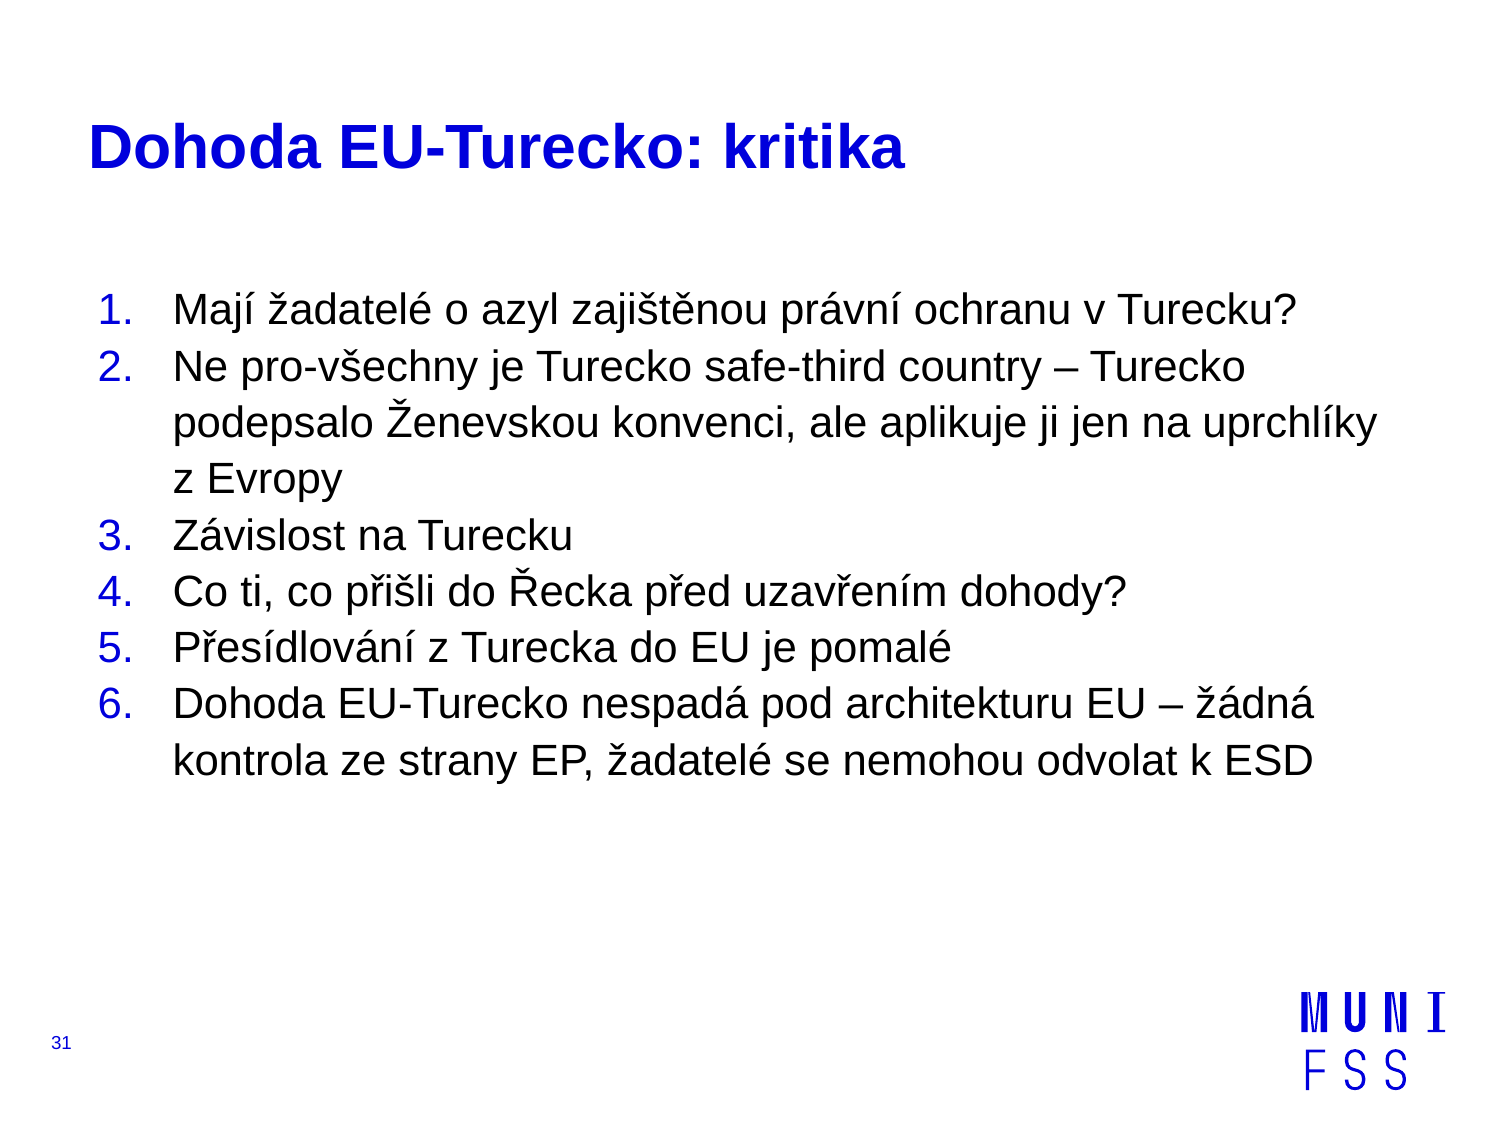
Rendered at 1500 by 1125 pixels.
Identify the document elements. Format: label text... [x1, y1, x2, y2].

title Dohoda EU-Turecko: kritika [88, 118, 1412, 193]
slide_number 31 [50, 1021, 82, 1063]
list Mají žadatelé o azyl zajištěnou právní ochranu v Turecku? Ne pro-všechny je Turecko safe-third country – Turecko podepsalo Ženevskou konvenci, ale aplikuje ji jen na uprchlíky z Evropy Závislost na Turecku Co ti, co přišli do Řecka před uzavřením dohody? Přesídlování z Turecka do EU je pomalé Dohoda EU-Turecko nespadá pod architekturu EU – žádná kontrola ze strany EP, žadatelé se nemohou odvolat k ESD [88, 277, 1412, 957]
